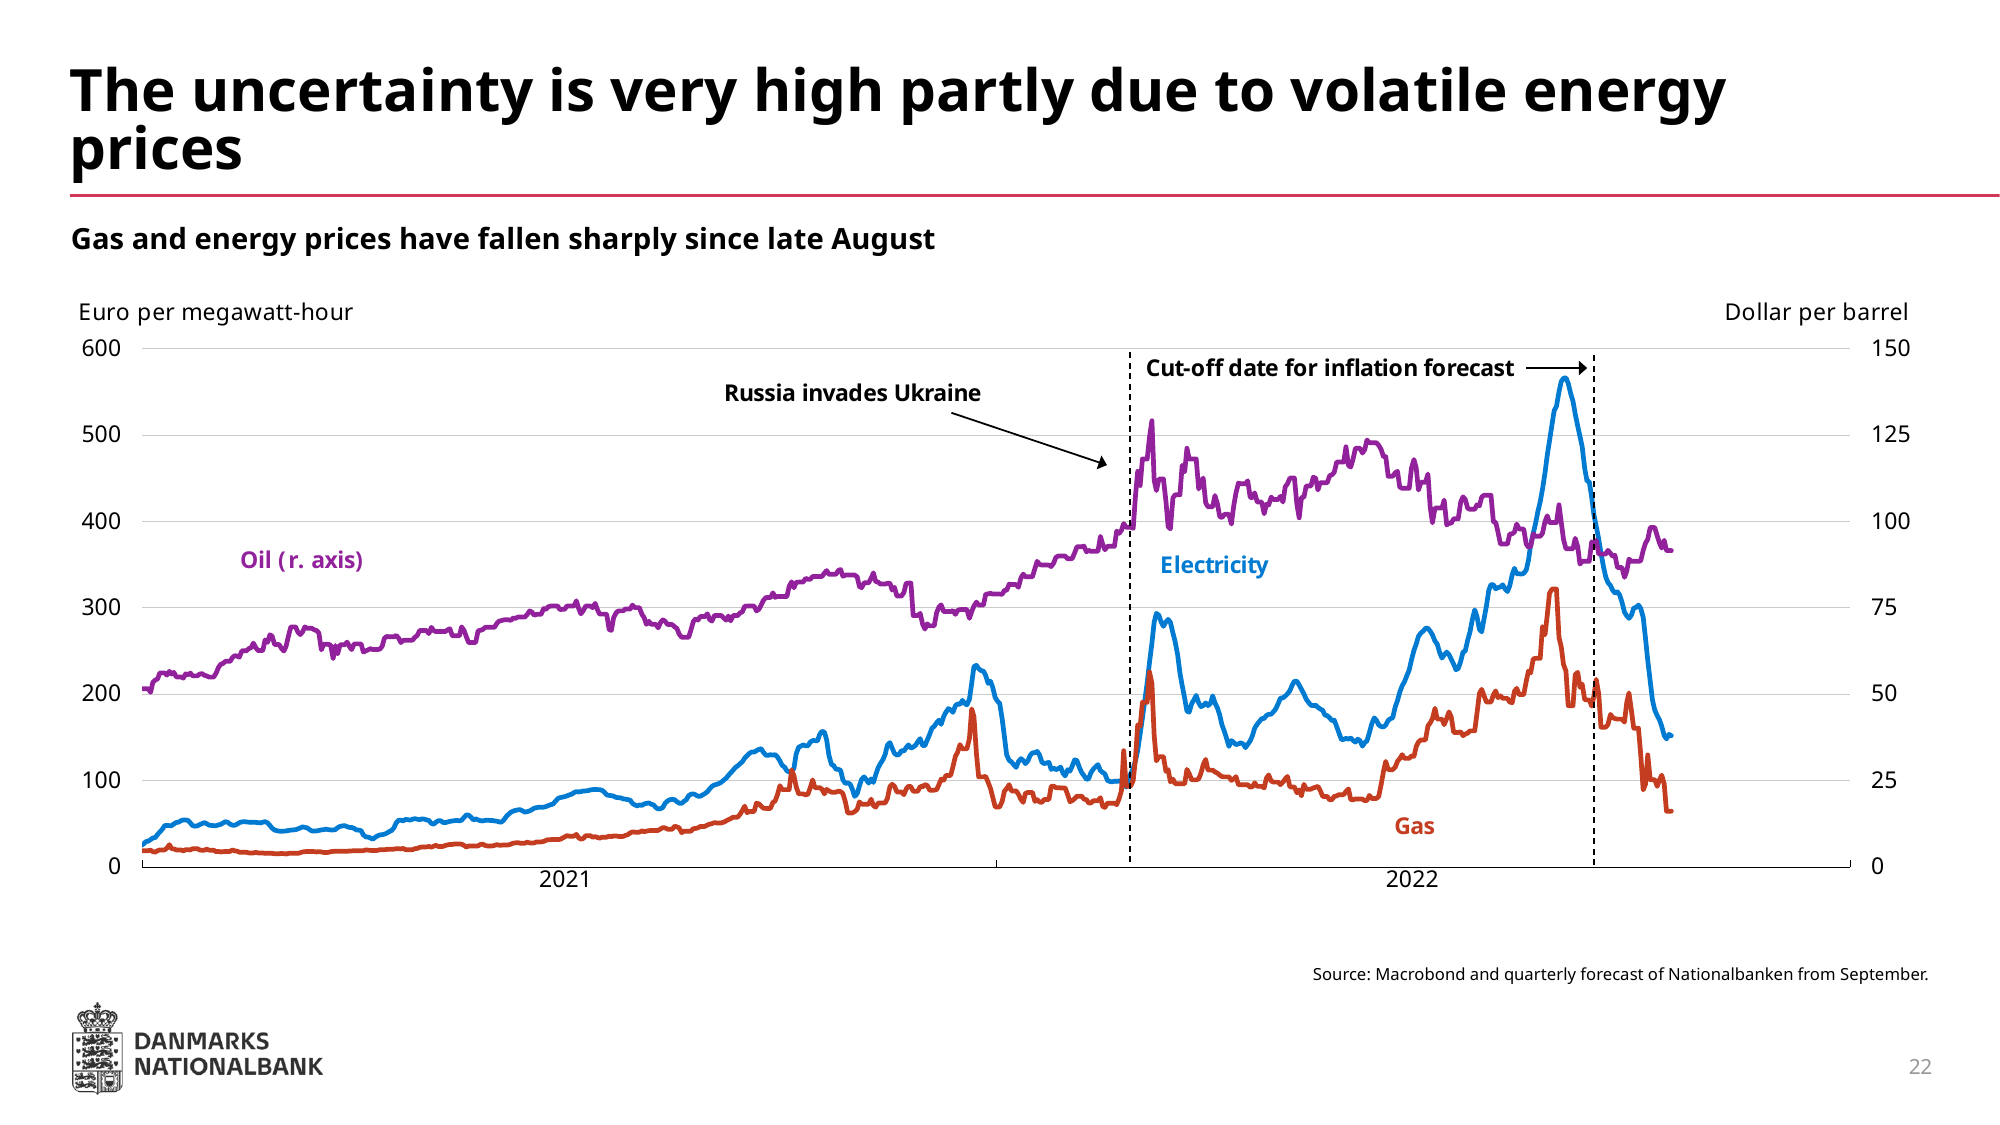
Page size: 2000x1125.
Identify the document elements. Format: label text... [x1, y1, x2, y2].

slide_number 22 [1492, 1054, 1933, 1084]
picture [69, 289, 1915, 924]
list Gas and energy prices have fallen sharply since late August [70, 222, 1958, 268]
picture [72, 1002, 323, 1095]
list Source: Macrobond and quarterly forecast of Nationalbanken from September. [69, 963, 1930, 986]
title The uncertainty is very high partly due to volatile energy prices [69, 47, 1930, 182]
